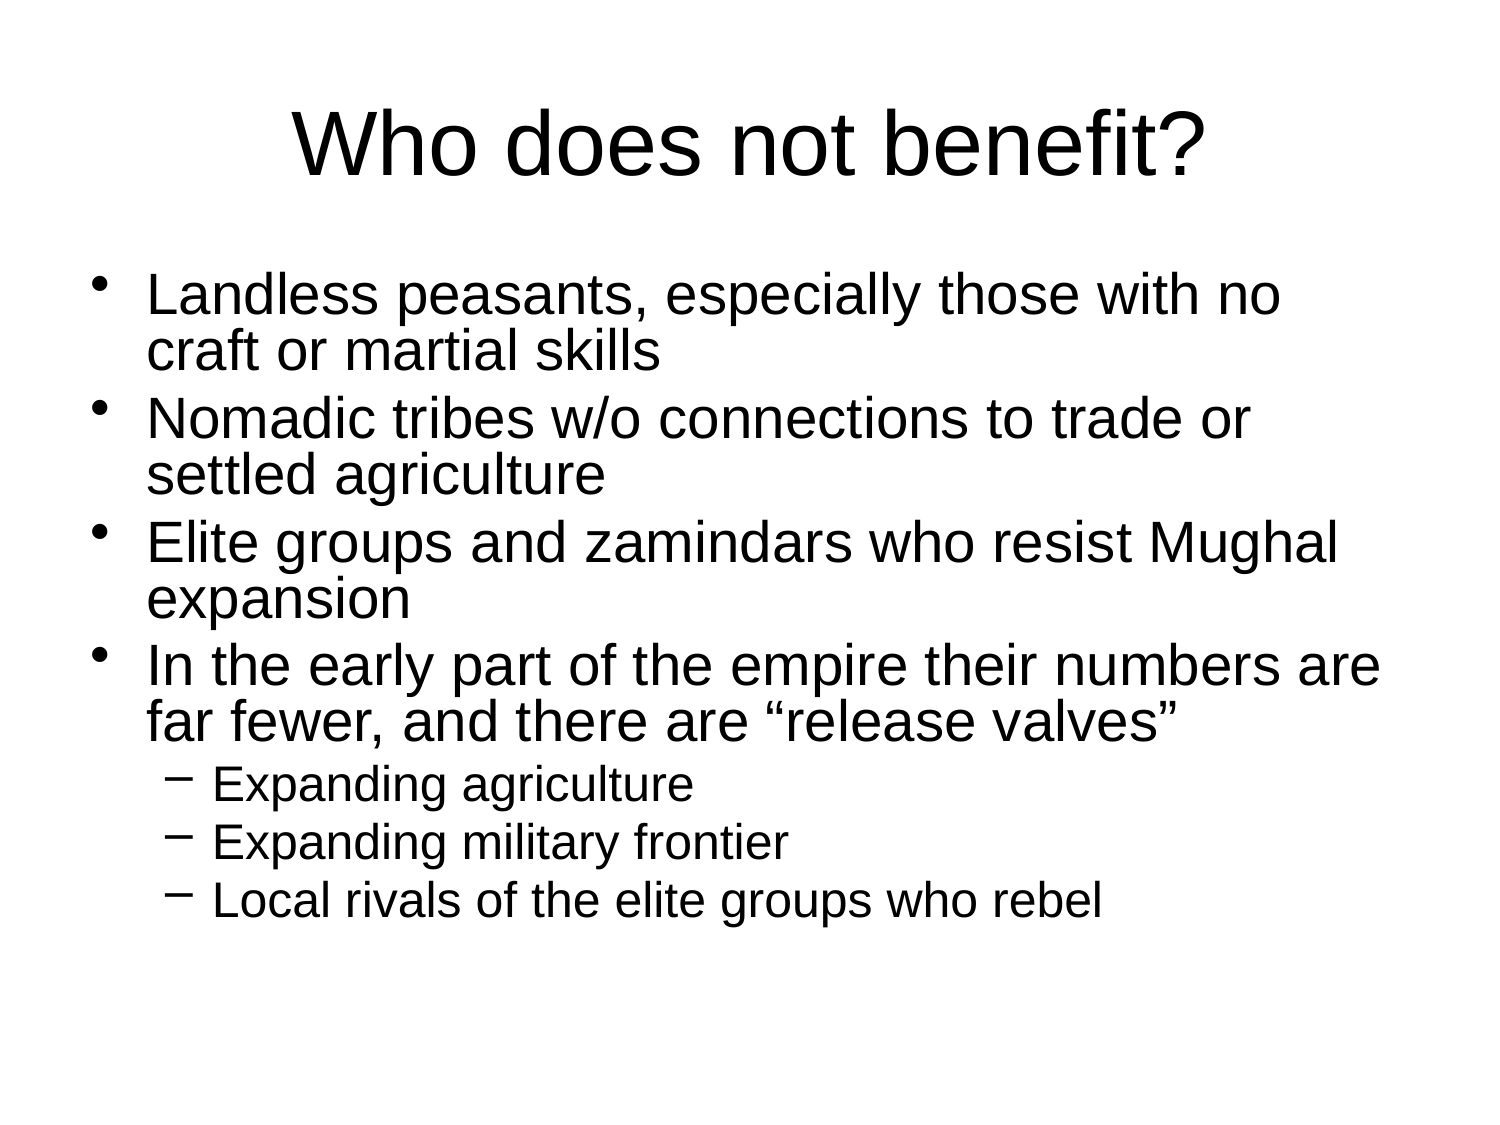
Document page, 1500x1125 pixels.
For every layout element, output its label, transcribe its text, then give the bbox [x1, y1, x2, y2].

list Landless peasants, especially those with no craft or martial skills Nomadic tribes w/o connections to trade or settled agriculture Elite groups and zamindars who resist Mughal expansion In the early part of the empire their numbers are far fewer, and there are “release valves” Expanding agriculture Expanding military frontier Local rivals of the elite groups who rebel [75, 262, 1425, 1005]
title Who does not benefit? [75, 45, 1425, 233]
